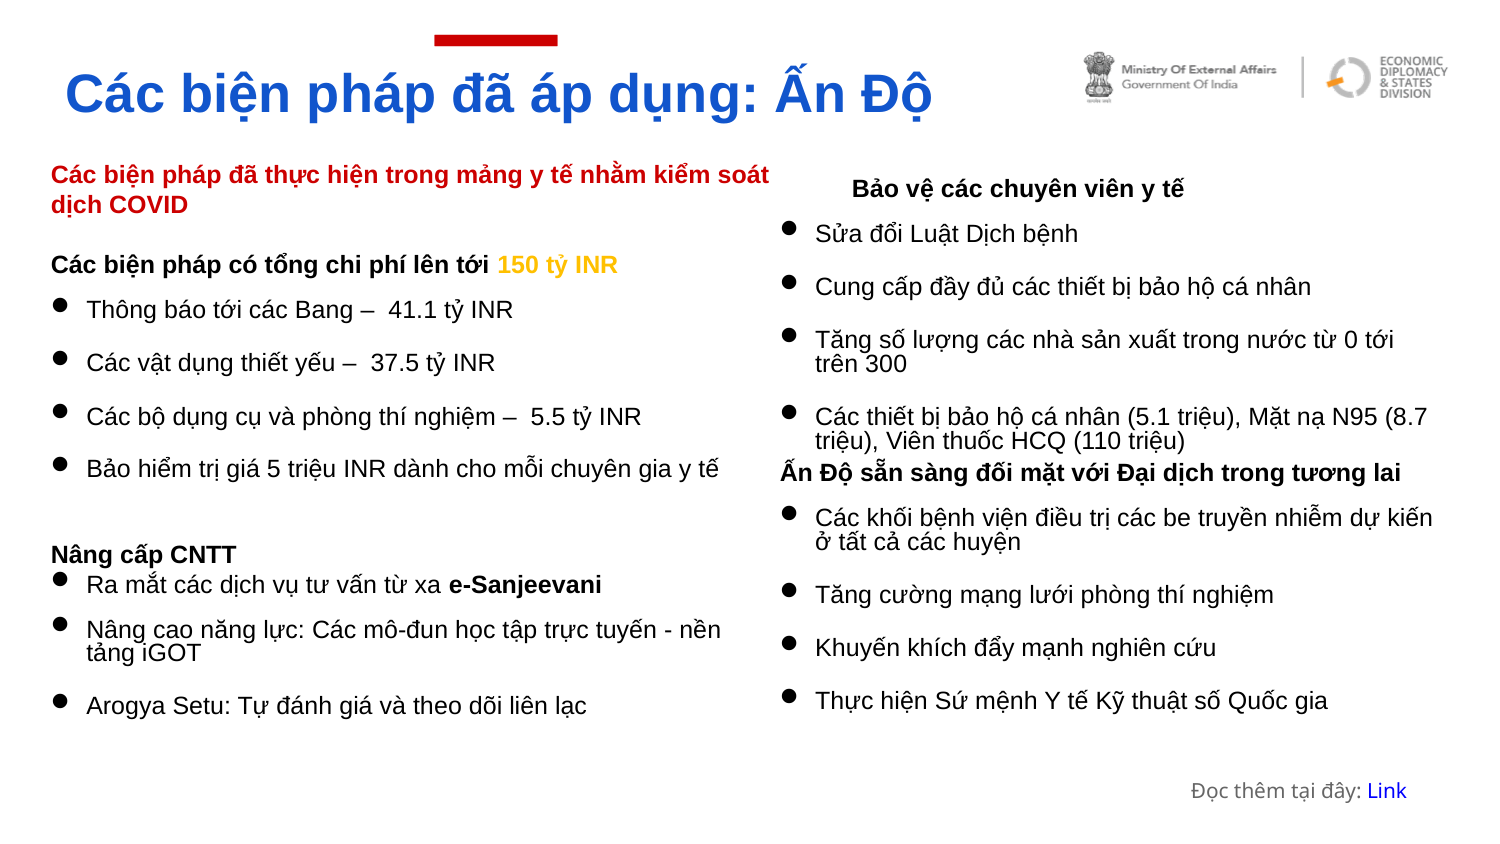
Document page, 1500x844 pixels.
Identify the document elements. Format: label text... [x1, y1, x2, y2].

text_box Đọc thêm tại đây: Link [1176, 762, 1485, 809]
text_box Các biện pháp đã thực hiện trong mảng y tế nhằm kiểm soát dịch COVID Các biện pháp có tổng chi phí lên tới 150 tỷ INR Thông báo tới các Bang – 41.1 tỷ INR Các vật dụng thiết yếu – 37.5 tỷ INR Các bộ dụng cụ và phòng thí nghiệm – 5.5 tỷ INR Bảo hiểm trị giá 5 triệu INR dành cho mỗi chuyên gia y tế Nâng cấp CNTT Ra mắt các dịch vụ tư vấn từ xa e-Sanjeevani Nâng cao năng lực: Các mô-đun học tập trực tuyến - nền tảng iGOT Arogya Setu: Tự đánh giá và theo dõi liên lạc [36, 143, 789, 734]
picture [1056, 29, 1472, 123]
text_box Bảo vệ các chuyên viên y tế Sửa đổi Luật Dịch bệnh Cung cấp đầy đủ các thiết bị bảo hộ cá nhân Tăng số lượng các nhà sản xuất trong nước từ 0 tới trên 300 Các thiết bị bảo hộ cá nhân (5.1 triệu), Mặt nạ N95 (8.7 triệu), Viên thuốc HCQ (110 triệu) Ấn Độ sẵn sàng đối mặt với Đại dịch trong tương lai Các khối bệnh viện điều trị các be truyền nhiễm dự kiến ​​ở tất cả các huyện Tăng cường mạng lưới phòng thí nghiệm Khuyến khích đẩy mạnh nghiên cứu Thực hiện Sứ mệnh Y tế Kỹ thuật số Quốc gia [764, 164, 1459, 778]
text_box Các biện pháp đã áp dụng: Ấn Độ [51, 43, 1082, 138]
